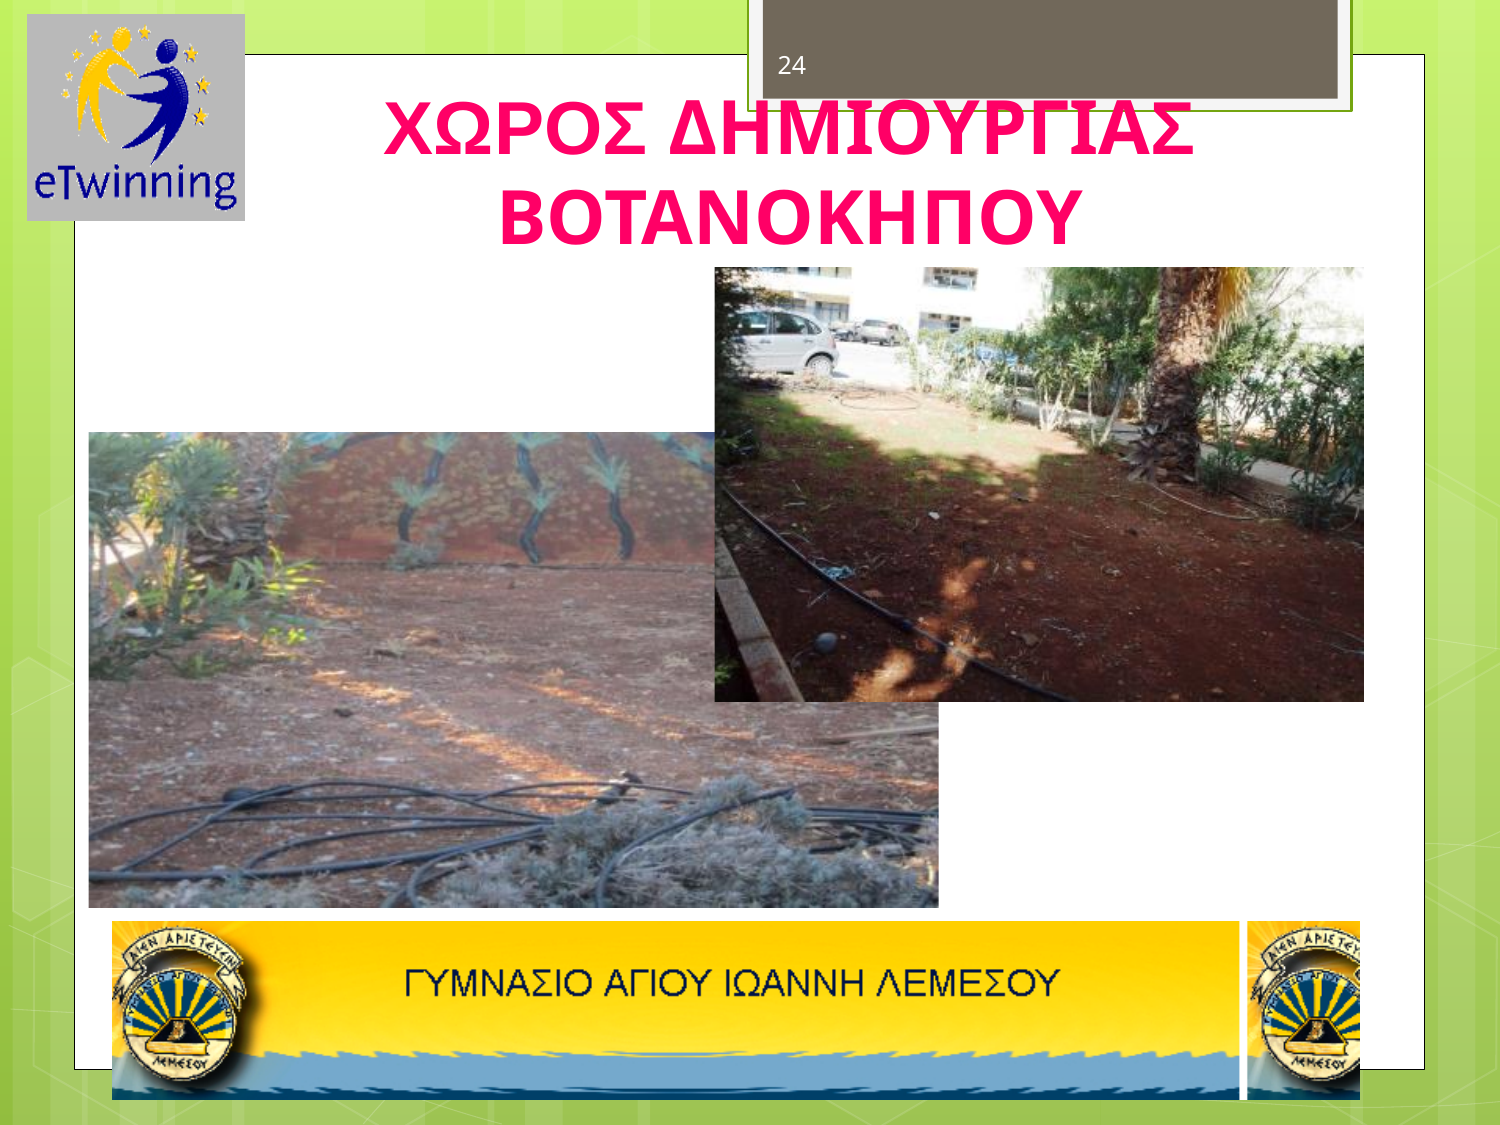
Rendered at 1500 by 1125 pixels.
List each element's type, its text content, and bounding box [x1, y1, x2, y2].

picture [88, 266, 1365, 909]
picture [112, 921, 1360, 1100]
picture [27, 14, 245, 221]
slide_number 24 [762, 36, 982, 97]
title ΧΩΡΟΣ ΔΗΜΙΟΥΡΓΙΑΣ ΒΟΤΑΝΟΚΗΠΟΥ [213, 79, 1367, 268]
